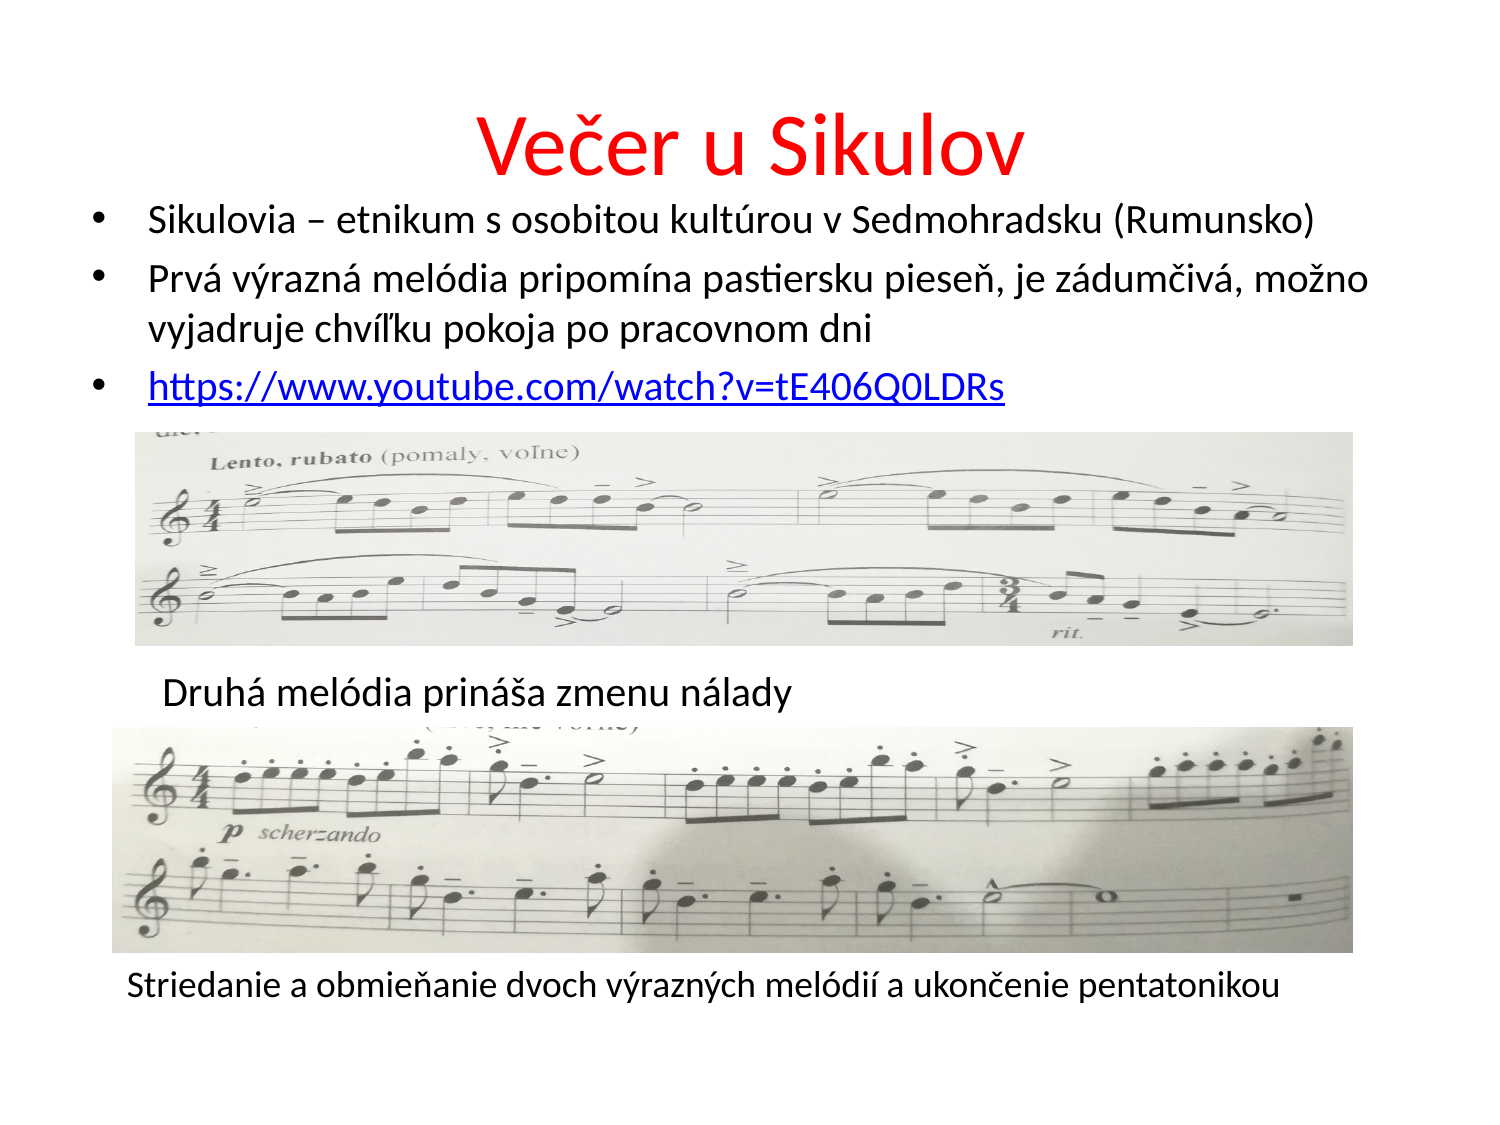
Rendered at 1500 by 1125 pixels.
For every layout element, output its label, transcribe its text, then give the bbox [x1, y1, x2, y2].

picture [111, 727, 1353, 953]
picture [135, 432, 1353, 646]
list Sikulovia – etnikum s osobitou kultúrou v Sedmohradsku (Rumunsko) Prvá výrazná melódia pripomína pastiersku pieseň, je zádumčivá, možno vyjadruje chvíľku pokoja po pracovnom dni https://www.youtube.com/watch?v=tE406Q0LDRs [76, 202, 1427, 1017]
text_box Druhá melódia prináša zmenu nálady [147, 656, 1353, 722]
text_box Striedanie a obmieňanie dvoch výrazných melódií a ukončenie pentatonikou [112, 961, 1353, 1012]
title Večer u Sikulov [76, 78, 1427, 202]
